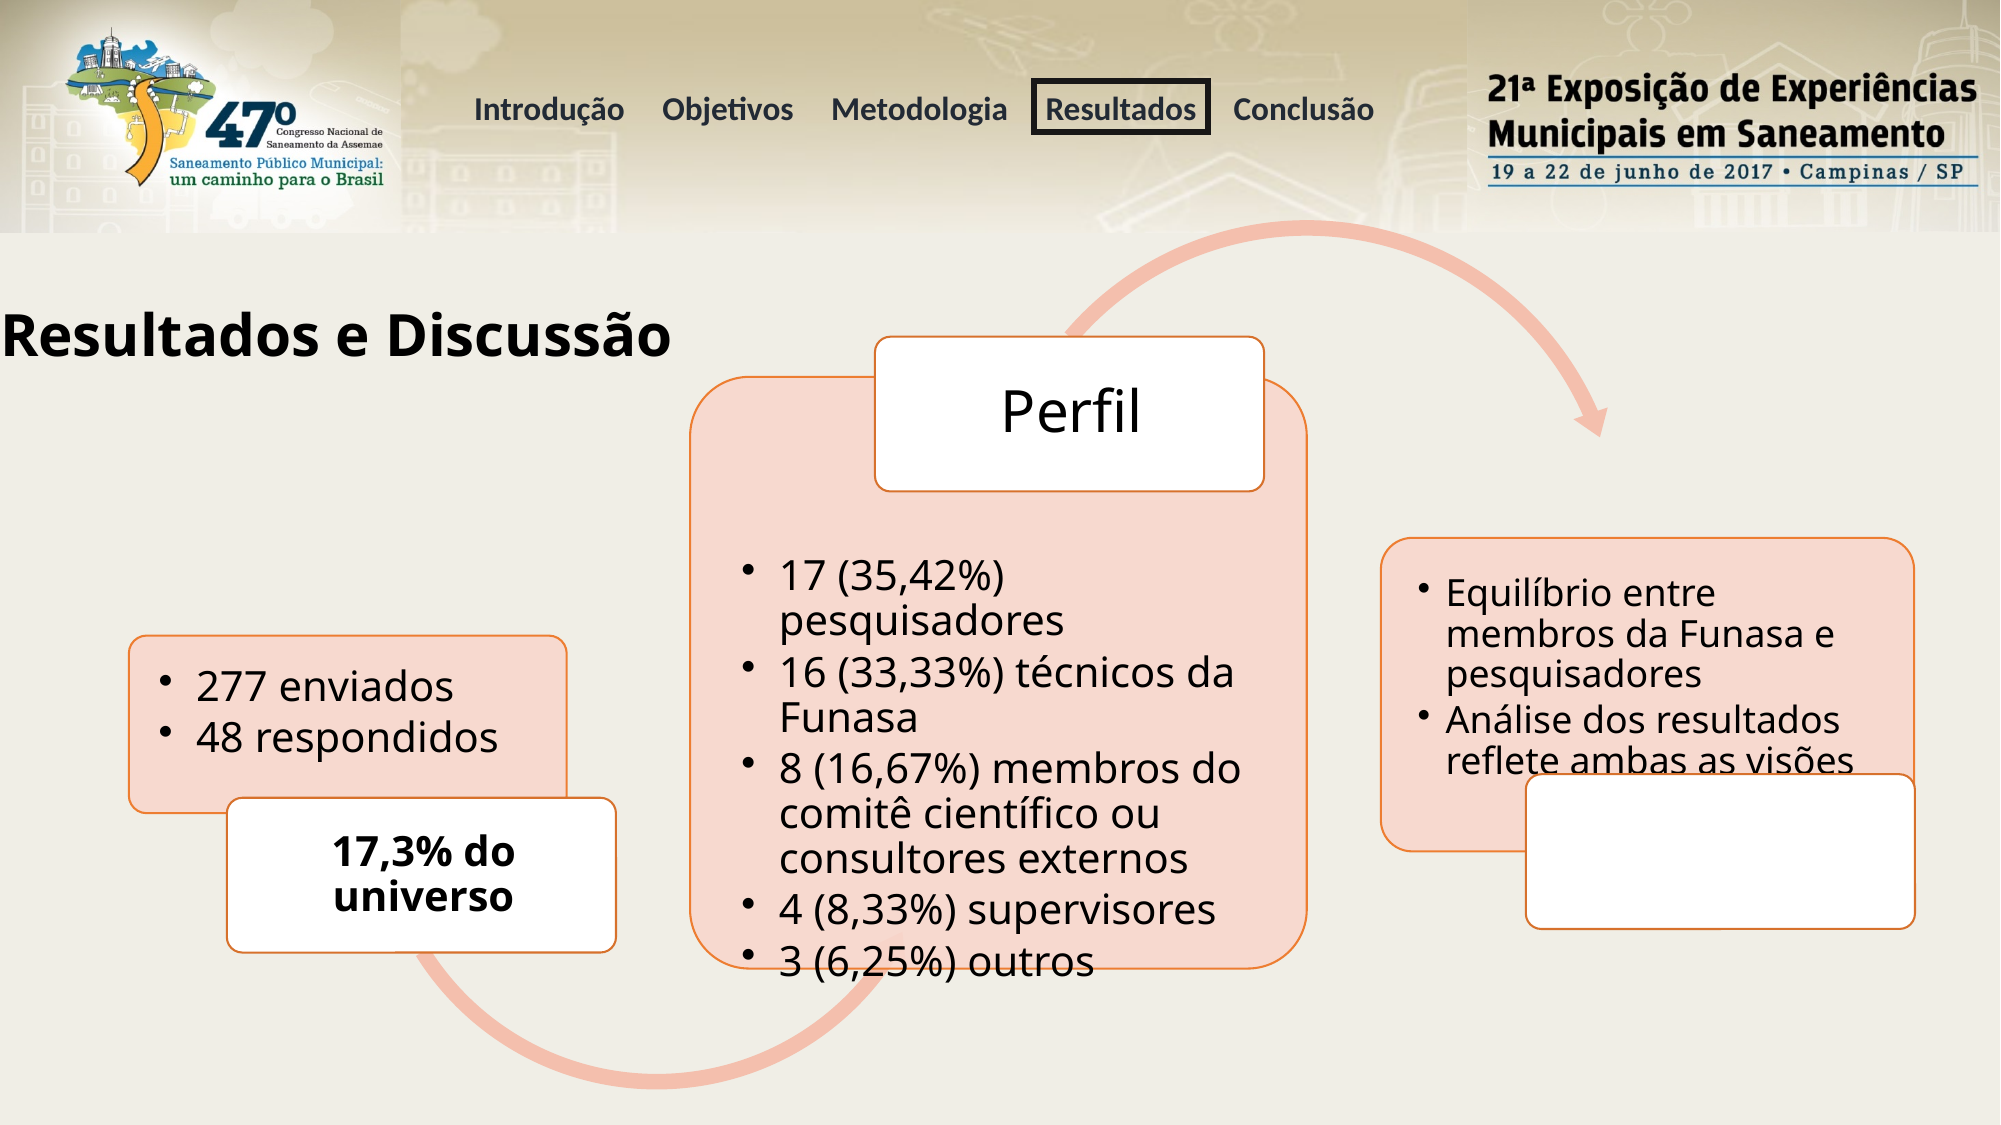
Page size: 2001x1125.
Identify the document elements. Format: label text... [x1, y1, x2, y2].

text_box Resultados e Discussão [0, 291, 128, 376]
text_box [128, 250, 1916, 1125]
picture [0, 0, 2000, 233]
text_box [1033, 80, 1209, 133]
text_box Introdução Objetivos Metodologia Resultados Conclusão [459, 83, 1409, 149]
